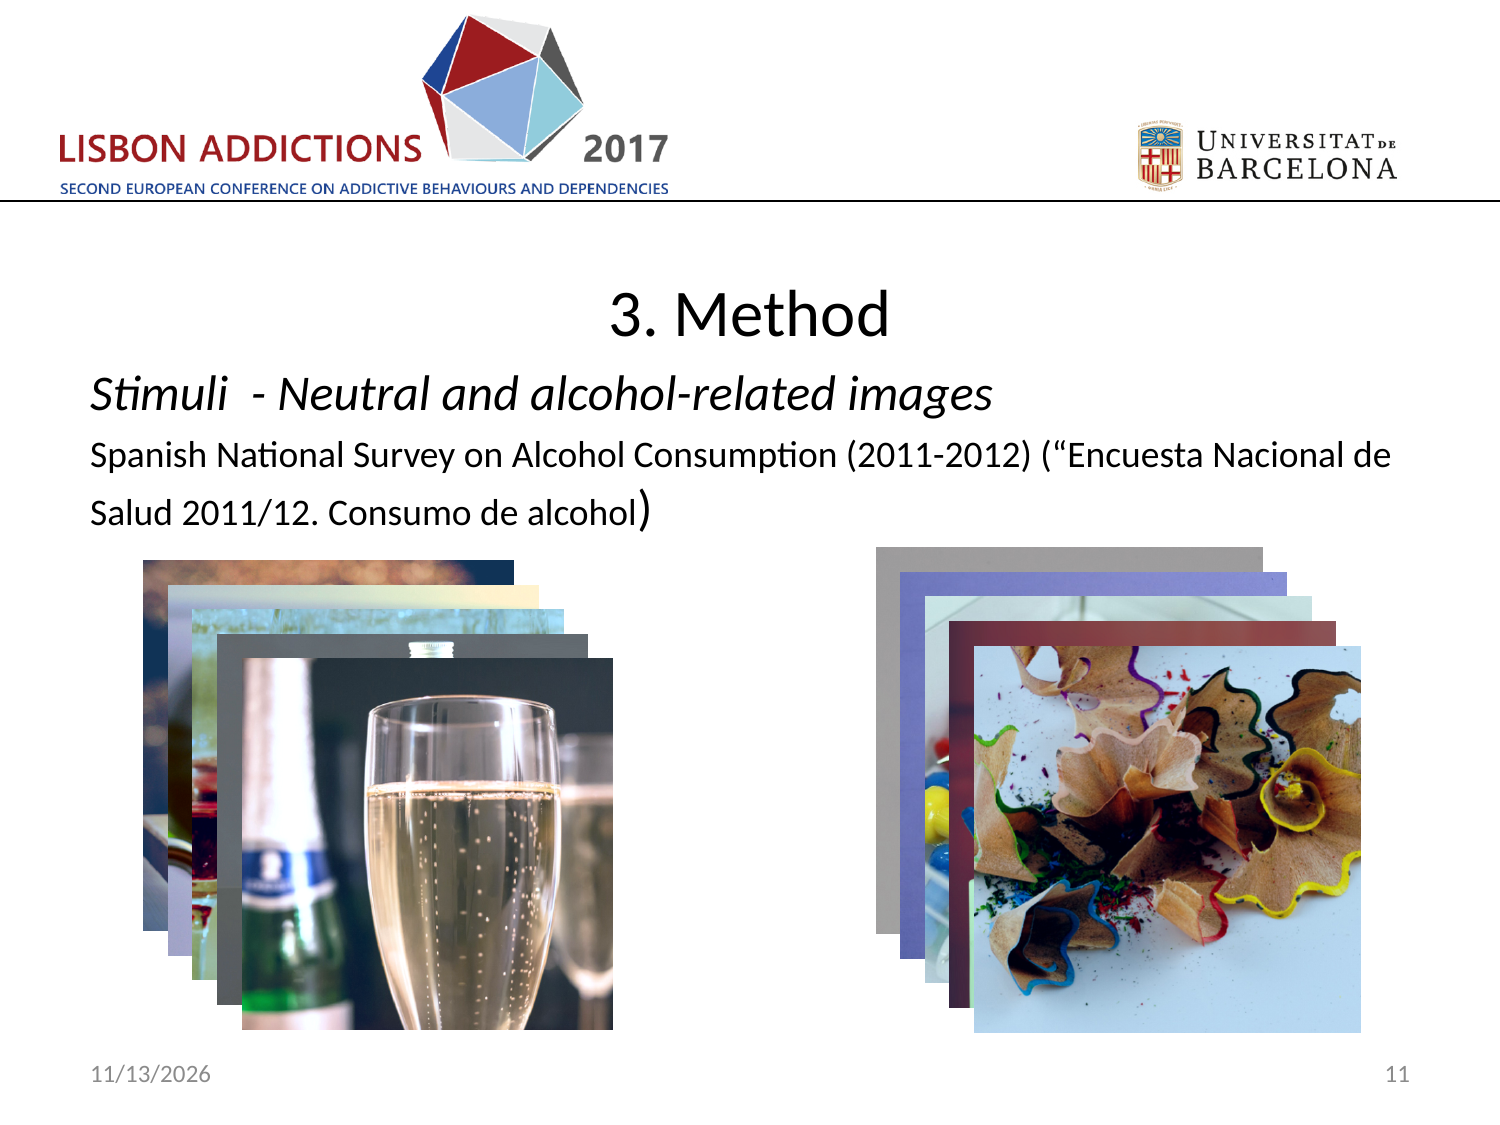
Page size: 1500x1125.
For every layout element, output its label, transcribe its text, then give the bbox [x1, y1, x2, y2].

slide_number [75, 1042, 425, 1103]
list 3. Method Stimuli - Neutral and alcohol-related images Spanish National Survey on Alcohol Consumption (2011-2012) (“Encuesta Nacional de Salud 2011/12. Consumo de alcohol) [75, 262, 1425, 1106]
slide_number 11 [1074, 1042, 1425, 1103]
picture [1127, 117, 1448, 194]
picture [143, 560, 613, 1030]
picture [875, 547, 1361, 1033]
picture [60, 14, 668, 194]
